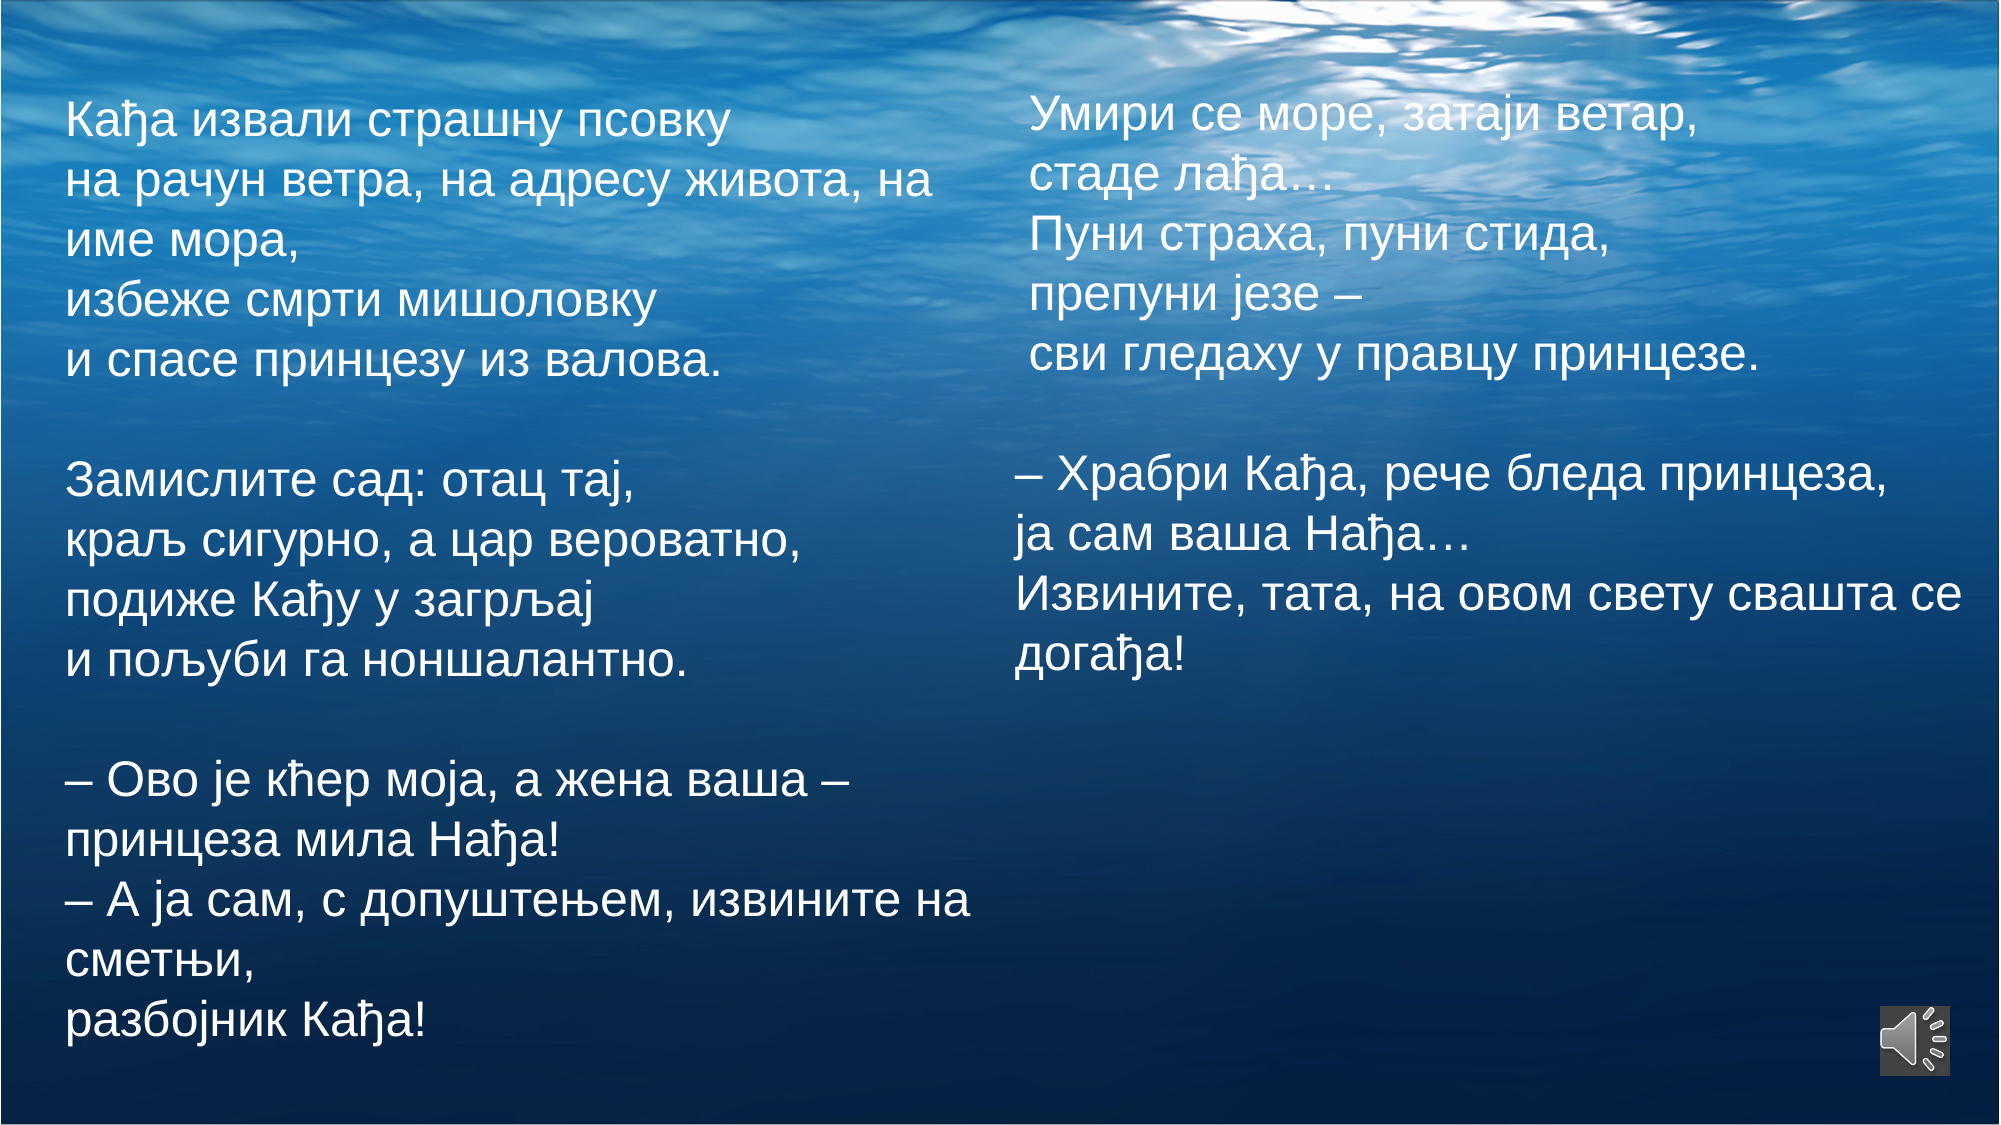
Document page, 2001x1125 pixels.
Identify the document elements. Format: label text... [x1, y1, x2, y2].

picture [0, 0, 2001, 1125]
text_box Кађа извали страшну псовку на рачун ветра, на адресу живота, на име мора, избеже смрти мишоловку и спасе принцезу из валова. Замислите сад: отац тај, краљ сигурно, а цар вероватно, подиже Кађу у загрљај и пољуби га ноншалантно. – Ово је кћер моја, а жена ваша – принцеза мила Нађа! – А ја сам, с допуштењем, извините на сметњи, разбојник Кађа! [50, 79, 1050, 1054]
text_box Умири се море, затаји ветар, стаде лађа… Пуни страха, пуни стида, препуни језе – сви гледаху у правцу принцезе. – Храбри Кађа, рече бледа принцеза, ја сам ваша Нађа… Извините, тата, на овом свету свашта се догађа! [999, 72, 2000, 688]
